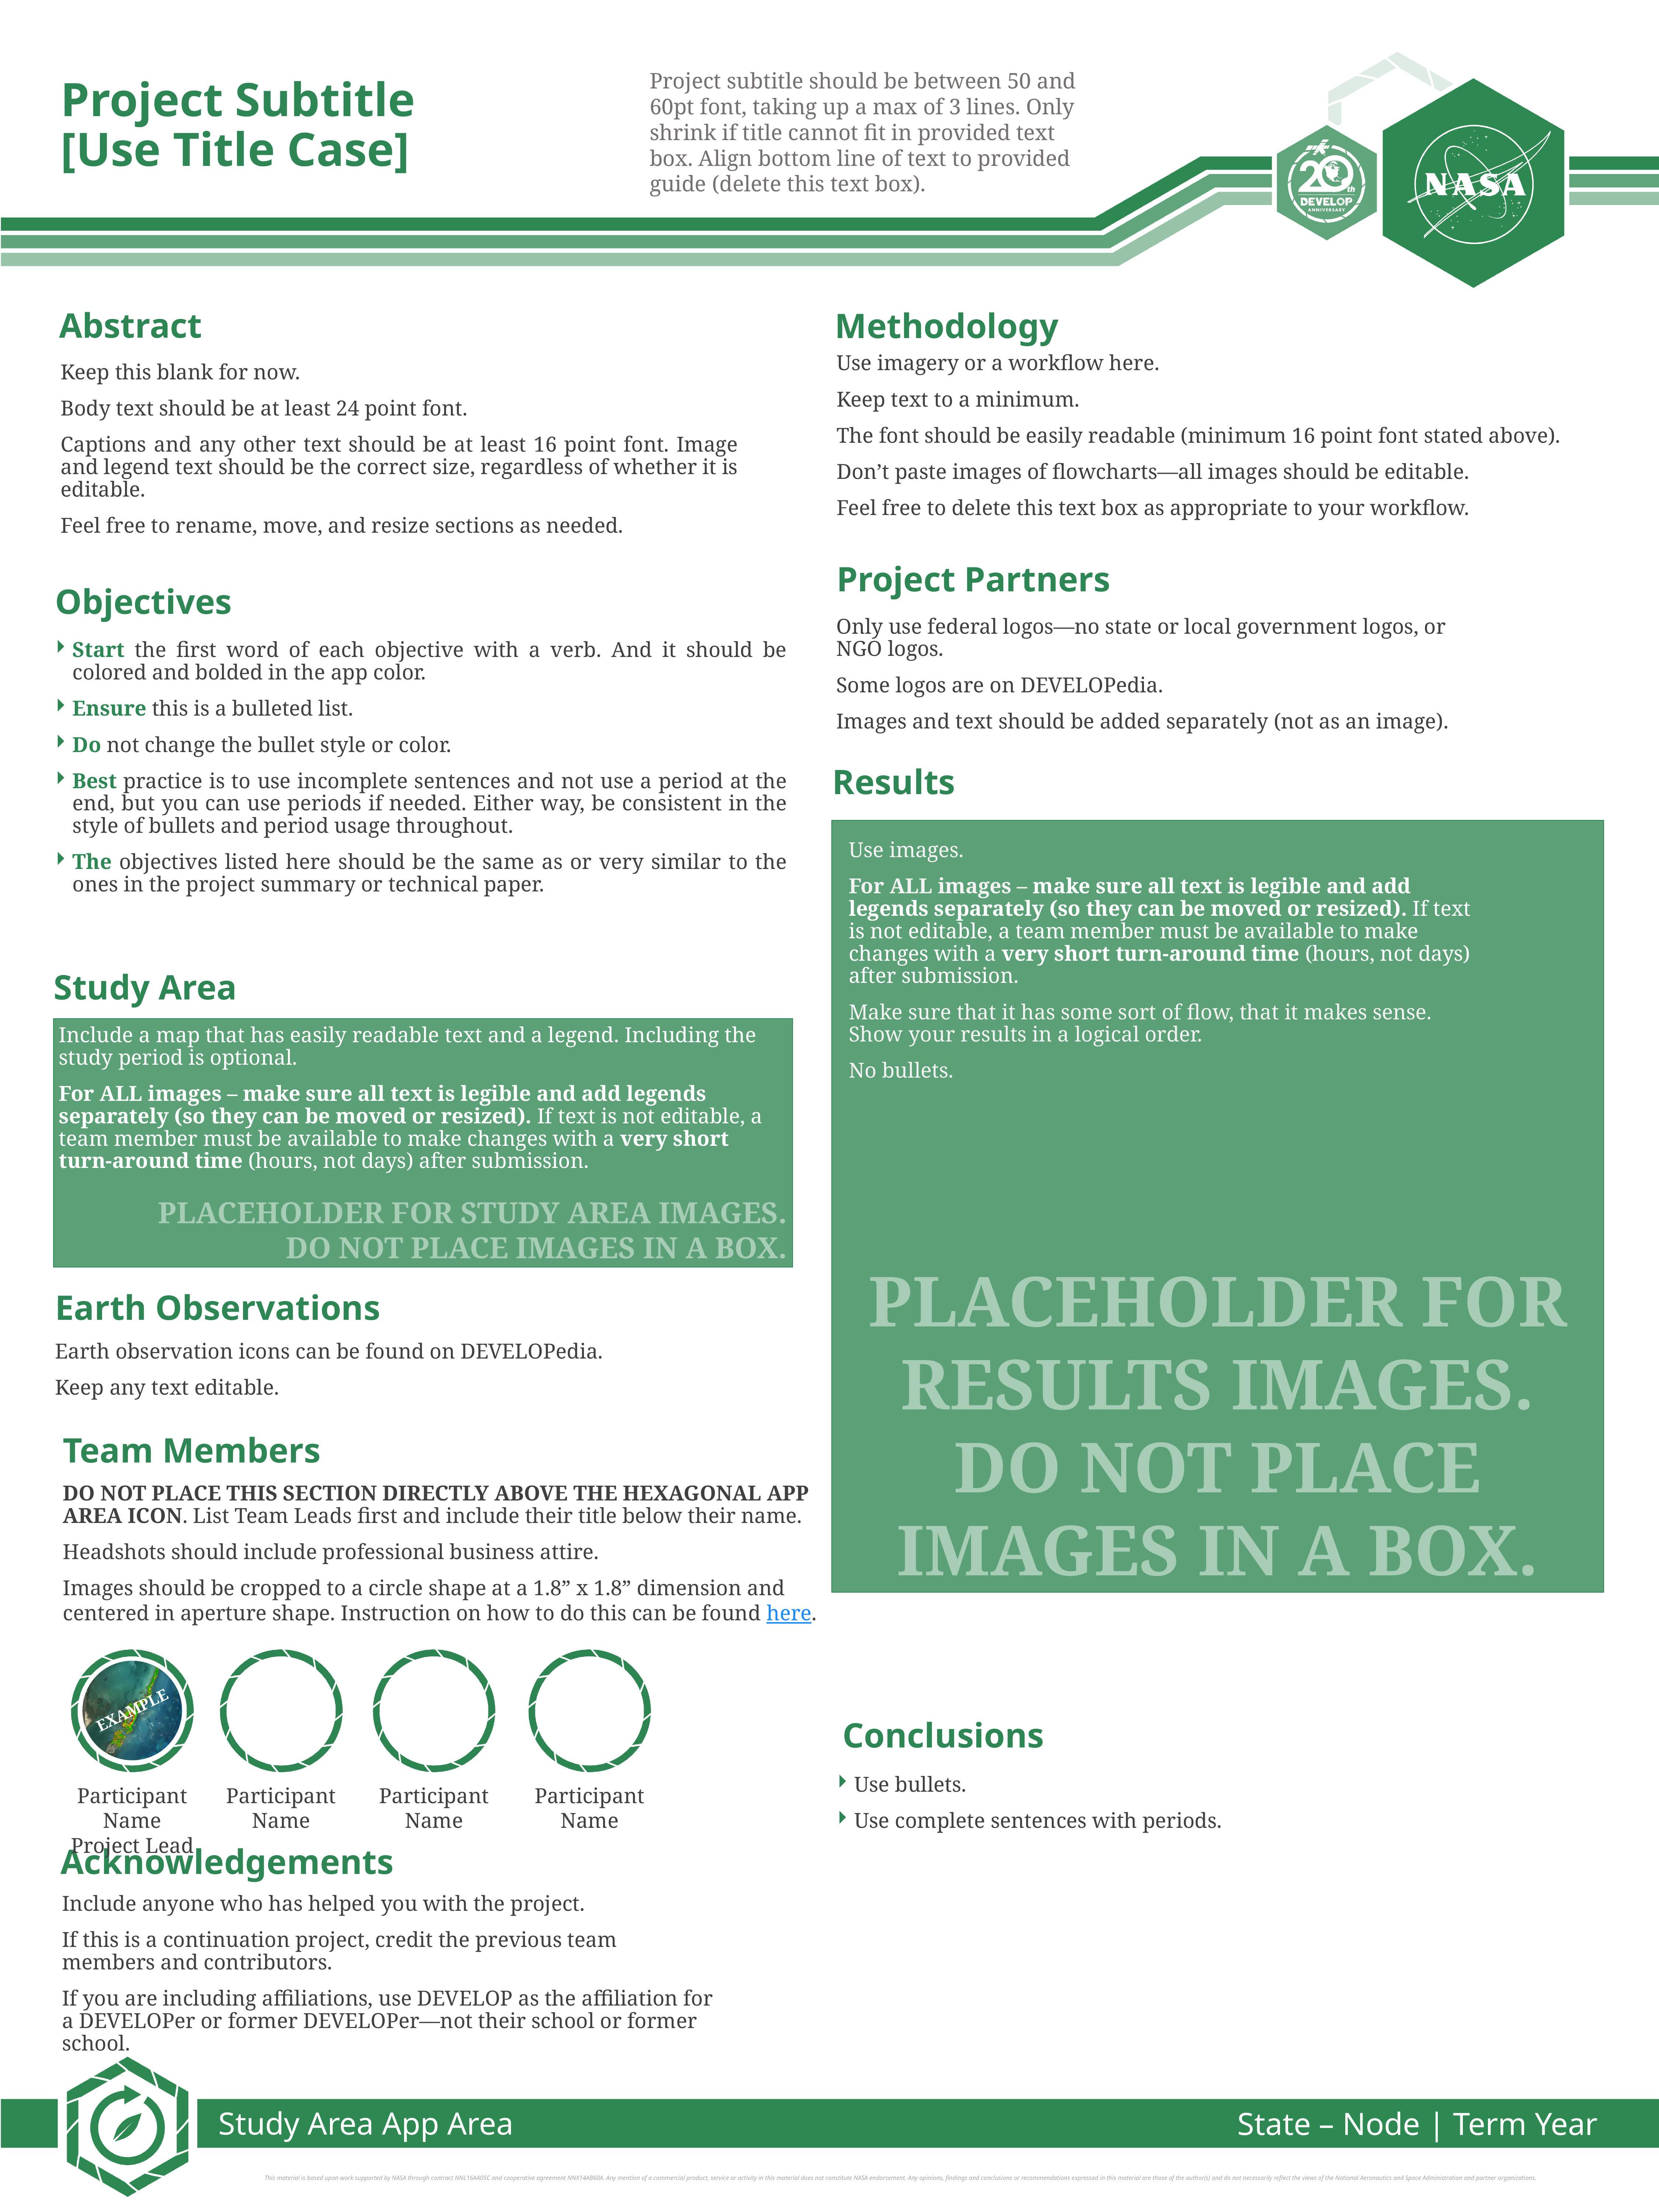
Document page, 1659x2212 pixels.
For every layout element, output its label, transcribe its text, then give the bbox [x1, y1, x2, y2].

text_box Conclusions [837, 1711, 1335, 1757]
text_box Study Area App Area [213, 2098, 900, 2147]
text_box Methodology [829, 302, 1520, 348]
text_box Keep this blank for now. Body text should be at least 24 point font. Captions and any other text should be at least 16 point font. Image and legend text should be the correct size, regardless of whether it is editable. Feel free to rename, move, and resize sections as needed. [55, 359, 744, 561]
text_box Start the first word of each objective with a verb. And it should be colored and bolded in the app color. Ensure this is a bulleted list. Do not change the bullet style or color. Best practice is to use incomplete sentences and not use a period at the end, but you can use periods if needed. Either way, be consistent in the style of bullets and period usage throughout. The objectives listed here should be the same as or very similar to the ones in the project summary or technical paper. [46, 636, 793, 947]
text_box Acknowledgements [55, 1855, 553, 1884]
text_box Use imagery or a workflow here. Keep text to a minimum. The font should be easily readable (minimum 16 point font stated above). Don’t paste images of flowcharts—all images should be editable. Feel free to delete this text box as appropriate to your workflow. [831, 349, 1604, 563]
text_box Abstract [53, 301, 750, 347]
text_box Earth observation icons can be found on DEVELOPedia. Keep any text editable. [49, 1338, 713, 1437]
text_box Participant Name [498, 1780, 681, 1855]
text_box Participant Name Project Lead [45, 1780, 194, 1855]
text_box Include anyone who has helped you with the project. If this is a continuation project, credit the previous team members and contributors. If you are including affiliations, use DEVELOP as the affiliation for a DEVELOPer or former DEVELOPer—not their school or former school. [56, 1890, 720, 2042]
text_box Study Area [48, 963, 546, 1009]
text_box Objectives [49, 577, 547, 624]
text_box Earth Observations [49, 1283, 547, 1330]
text_box Only use federal logos—no state or local government logos, or NGO logos. Some logos are on DEVELOPedia. Images and text should be added separately (not as an image). [831, 613, 1491, 761]
text_box Participant Name [194, 1780, 343, 1855]
text_box State – Node | Term Year [992, 2098, 1604, 2147]
text_box Project Partners [831, 563, 1329, 601]
text_box Include a map that has easily readable text and a legend. Including the study period is optional. For ALL images – make sure all text is legible and add legends separately (so they can be moved or resized). If text is not editable, a team member must be available to make changes with a very short turn-around time (hours, not days) after submission. [53, 1022, 774, 1193]
text_box Participant Name [343, 1780, 498, 1855]
text_box DO NOT PLACE THIS SECTION DIRECTLY ABOVE THE HEXAGONAL APP AREA ICON. List Team Leads first and include their title below their name. Headshots should include professional business attire. Images should be cropped to a circle shape at a 1.8” x 1.8” dimension and centered in aperture shape. Instruction on how to do this can be found here. [57, 1480, 832, 1609]
picture [0, 0, 1659, 2212]
text_box Use bullets. Use complete sentences with periods. [828, 1771, 1492, 1949]
text_box Results [827, 758, 1493, 804]
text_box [82, 1660, 182, 1760]
text_box Project subtitle should be between 50 and 60pt font, taking up a max of 3 lines. Only shrink if title cannot fit in provided text box. Align bottom line of text to provided guide (delete this text box). [644, 64, 1097, 180]
list Project Subtitle [Use Title Case] [55, 25, 1097, 227]
text_box Team Members [57, 1426, 332, 1472]
text_box PLACEHOLDER FOR RESULTS IMAGES. DO NOT PLACE IMAGES IN A BOX. [831, 820, 1604, 1593]
text_box Use images. For ALL images – make sure all text is legible and add legends separately (so they can be moved or resized). If text is not editable, a team member must be available to make changes with a very short turn-around time (hours, not days) after submission. Make sure that it has some sort of flow, that it makes sense. Show your results in a logical order. No bullets. [843, 837, 1477, 1690]
text_box PLACEHOLDER FOR STUDY AREA IMAGES. DO NOT PLACE IMAGES IN A BOX. [53, 1018, 793, 1267]
